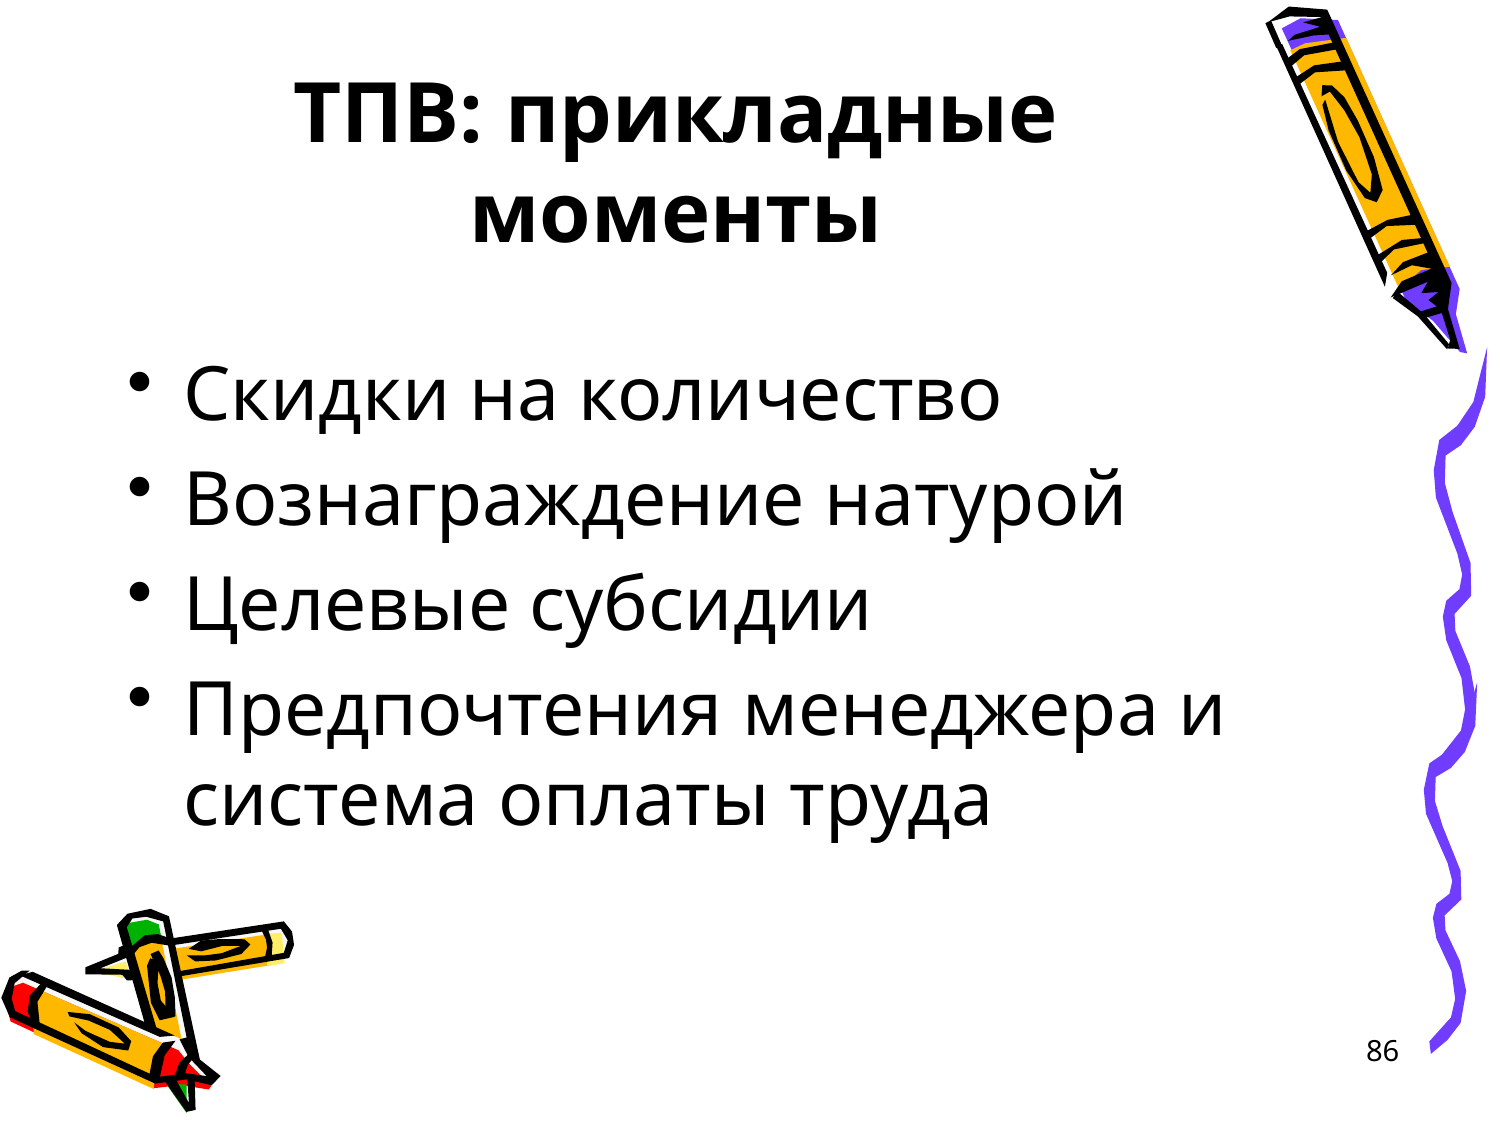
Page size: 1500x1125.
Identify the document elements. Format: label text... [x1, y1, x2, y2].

title ТПВ: прикладные моменты [112, 24, 1240, 268]
slide_number 86 [1101, 1024, 1415, 1101]
list Скидки на количество Вознаграждение натурой Целевые субсидии Предпочтения менеджера и система оплаты труда [112, 338, 1375, 988]
